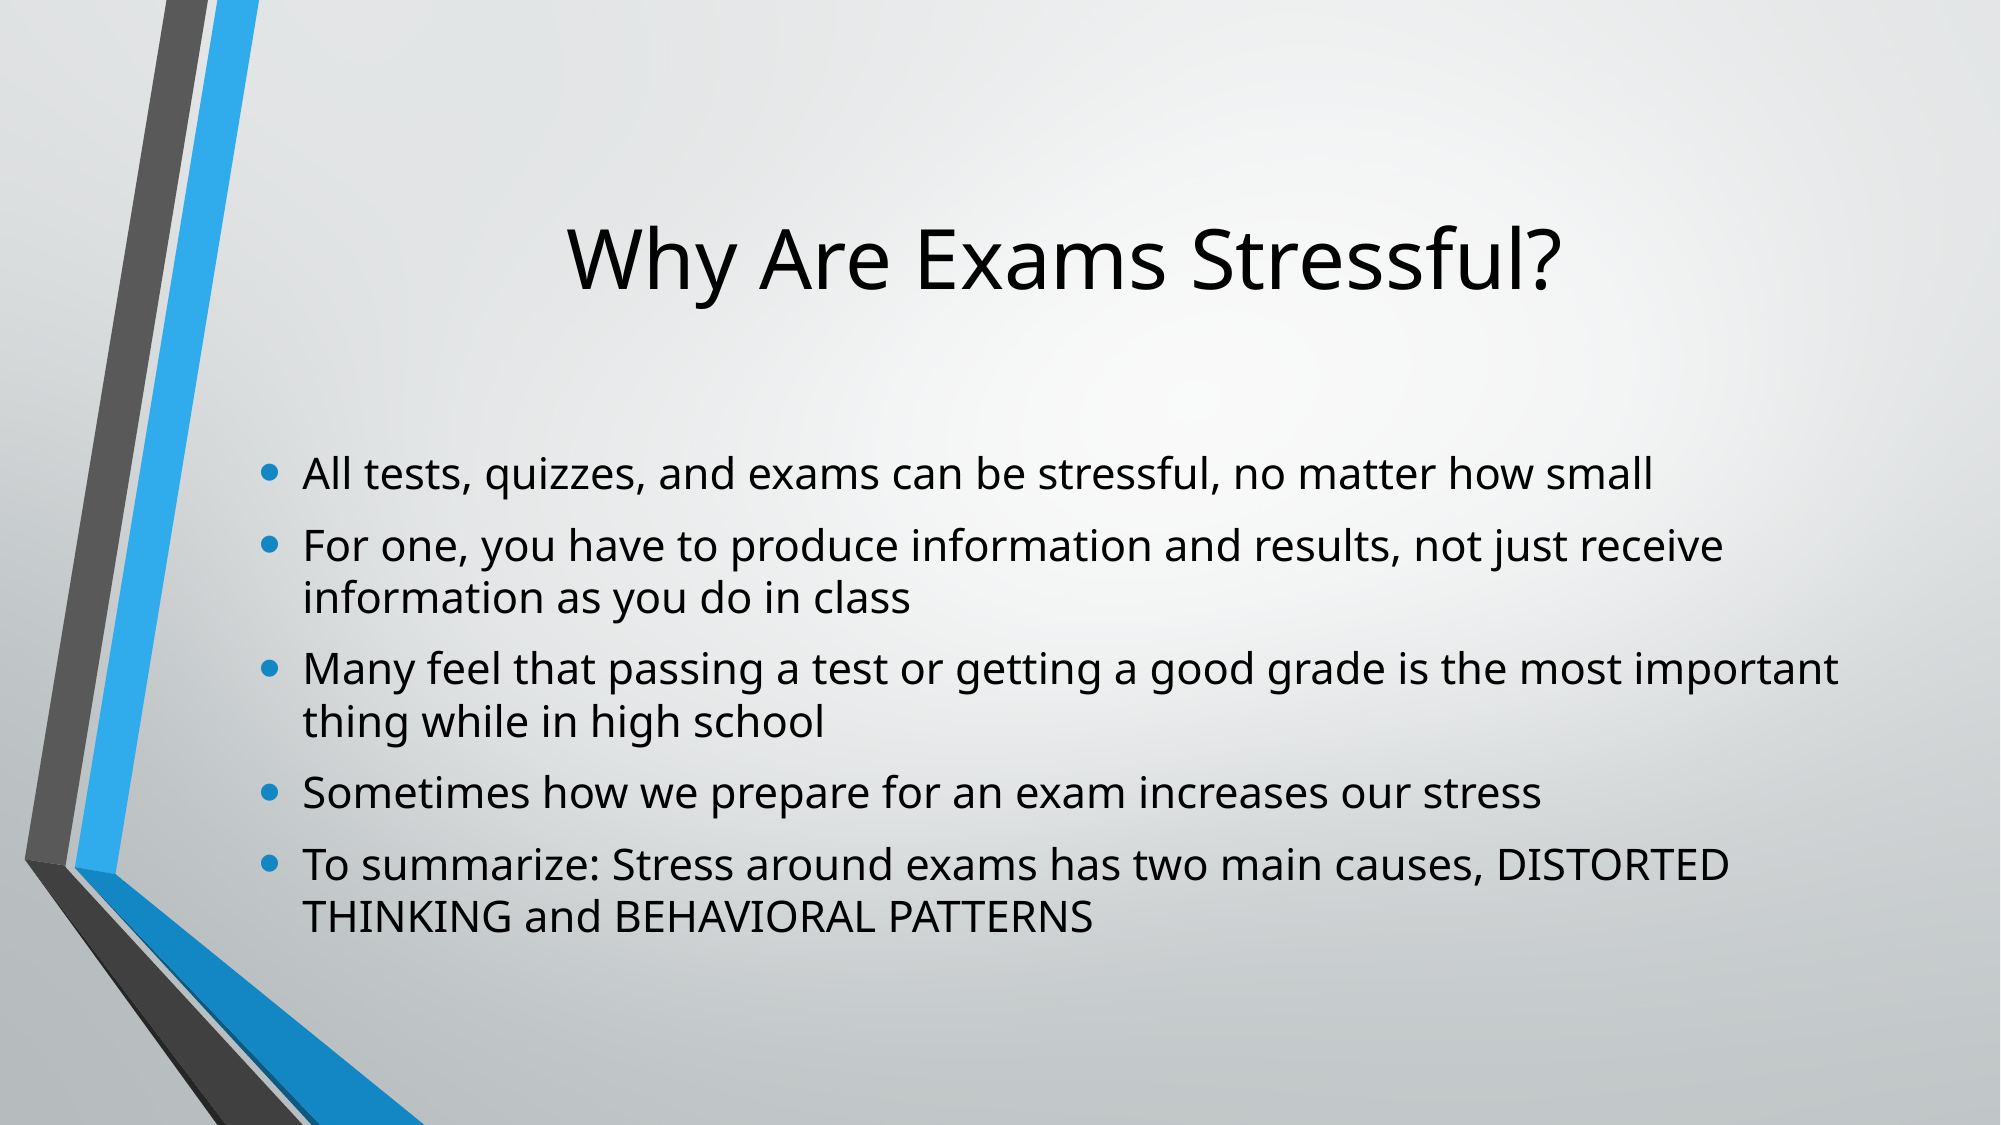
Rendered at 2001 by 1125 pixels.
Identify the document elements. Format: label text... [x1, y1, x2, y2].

title Why Are Exams Stressful? [243, 112, 1887, 400]
list All tests, quizzes, and exams can be stressful, no matter how small For one, you have to produce information and results, not just receive information as you do in class Many feel that passing a test or getting a good grade is the most important thing while in high school Sometimes how we prepare for an exam increases our stress To summarize: Stress around exams has two main causes, DISTORTED THINKING and BEHAVIORAL PATTERNS [243, 437, 1887, 950]
